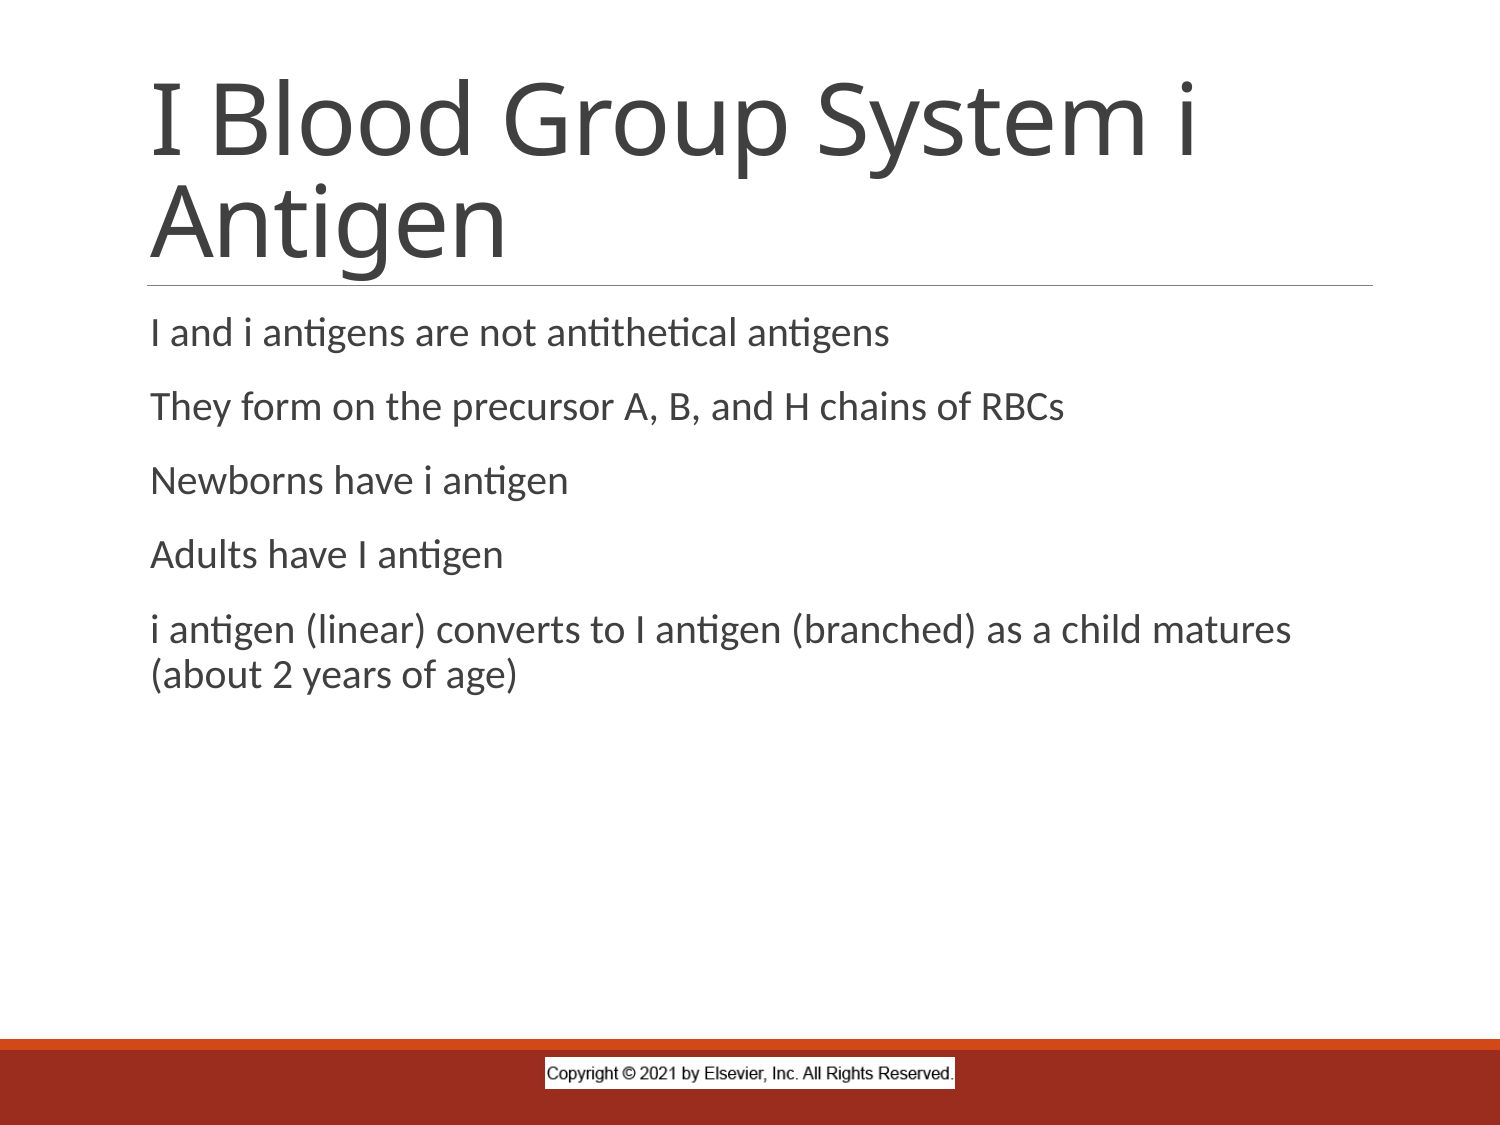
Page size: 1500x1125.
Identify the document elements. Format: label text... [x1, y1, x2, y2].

title I Blood Group System i Antigen [135, 47, 1373, 285]
list I and i antigens are not antithetical antigens They form on the precursor A, B, and H chains of RBCs Newborns have i antigen Adults have I antigen i antigen (linear) converts to I antigen (branched) as a child matures (about 2 years of age) [135, 302, 1373, 963]
picture [545, 1057, 955, 1089]
